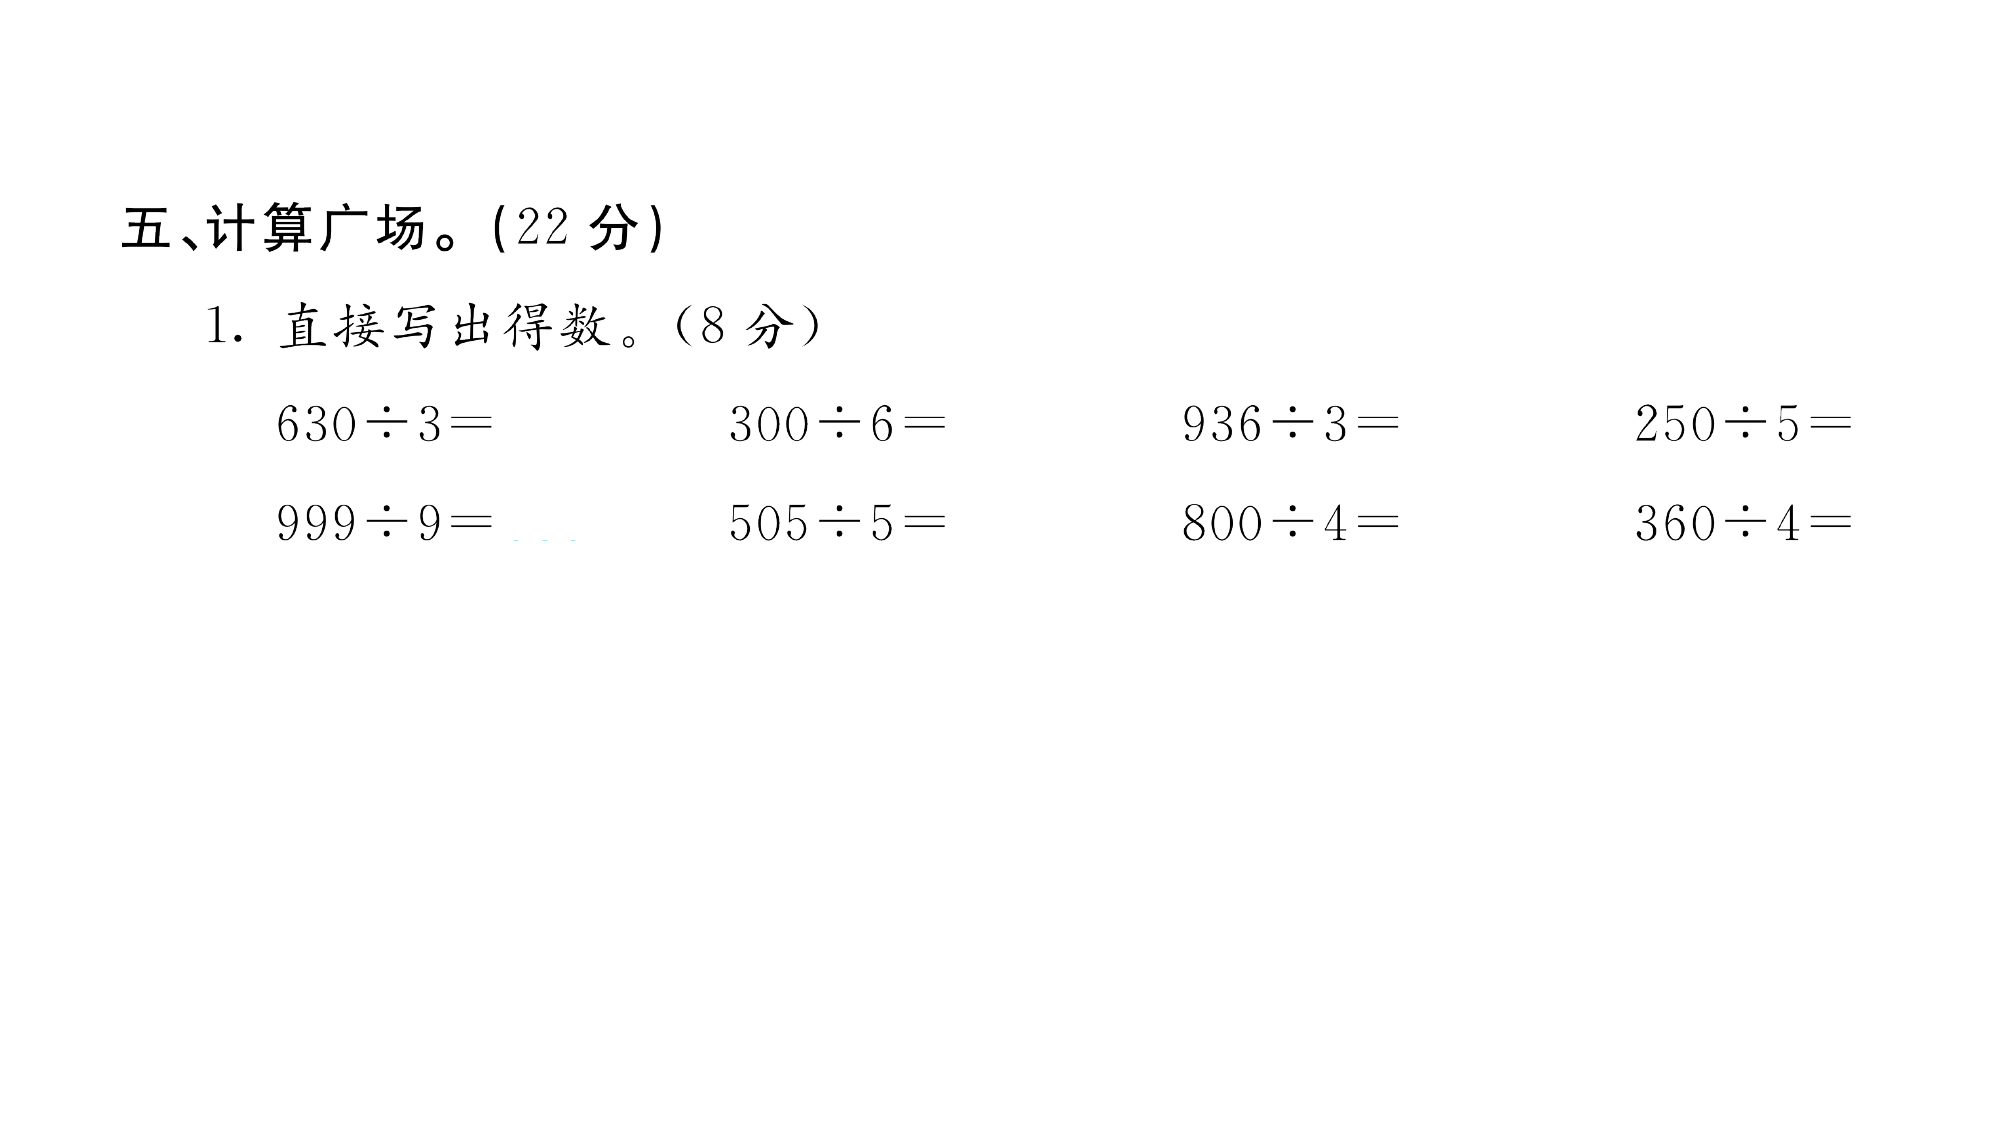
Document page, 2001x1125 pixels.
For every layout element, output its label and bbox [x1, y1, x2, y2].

picture [118, 177, 2000, 571]
